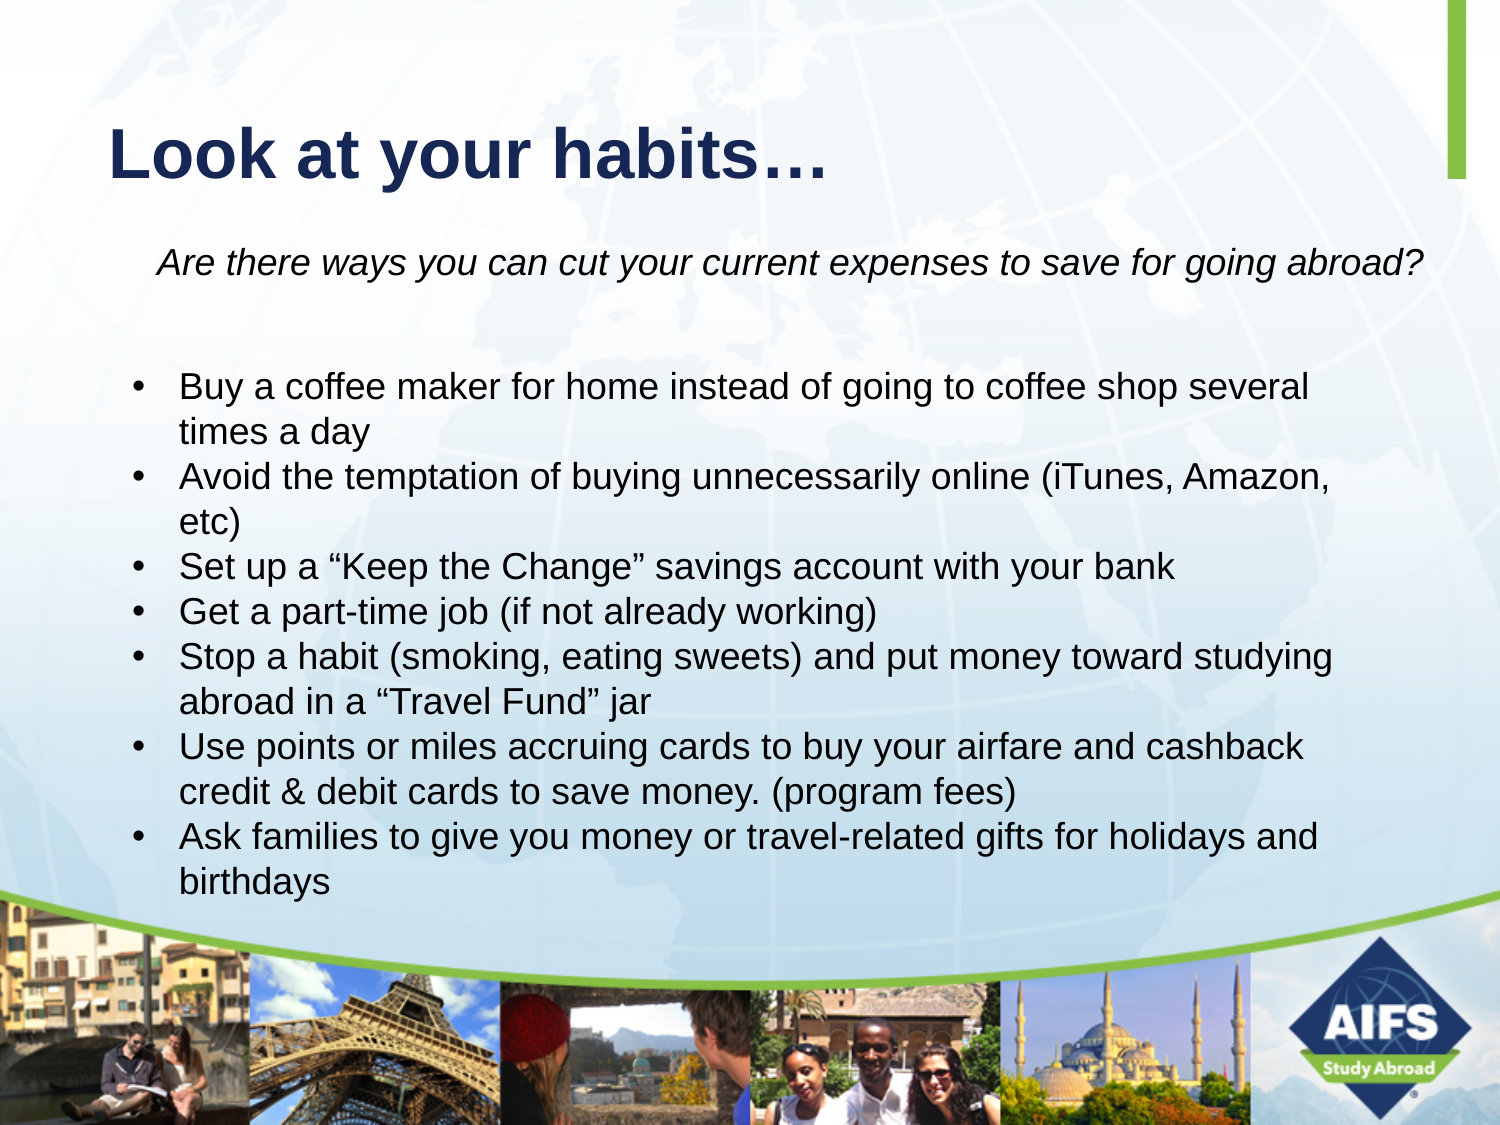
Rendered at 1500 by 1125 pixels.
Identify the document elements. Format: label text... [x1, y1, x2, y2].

picture [0, 0, 1500, 1125]
title Look at your habits… [93, 55, 1444, 230]
text_box Buy a coffee maker for home instead of going to coffee shop several times a day Avoid the temptation of buying unnecessarily online (iTunes, Amazon, etc) Set up a “Keep the Change” savings account with your bank Get a part-time job (if not already working) Stop a habit (smoking, eating sweets) and put money toward studying abroad in a “Travel Fund” jar Use points or miles accruing cards to buy your airfare and cashback credit & debit cards to save money. (program fees) Ask families to give you money or travel-related gifts for holidays and birthdays [117, 355, 1352, 955]
text_box Are there ways you can cut your current expenses to save for going abroad? [40, 230, 1500, 291]
